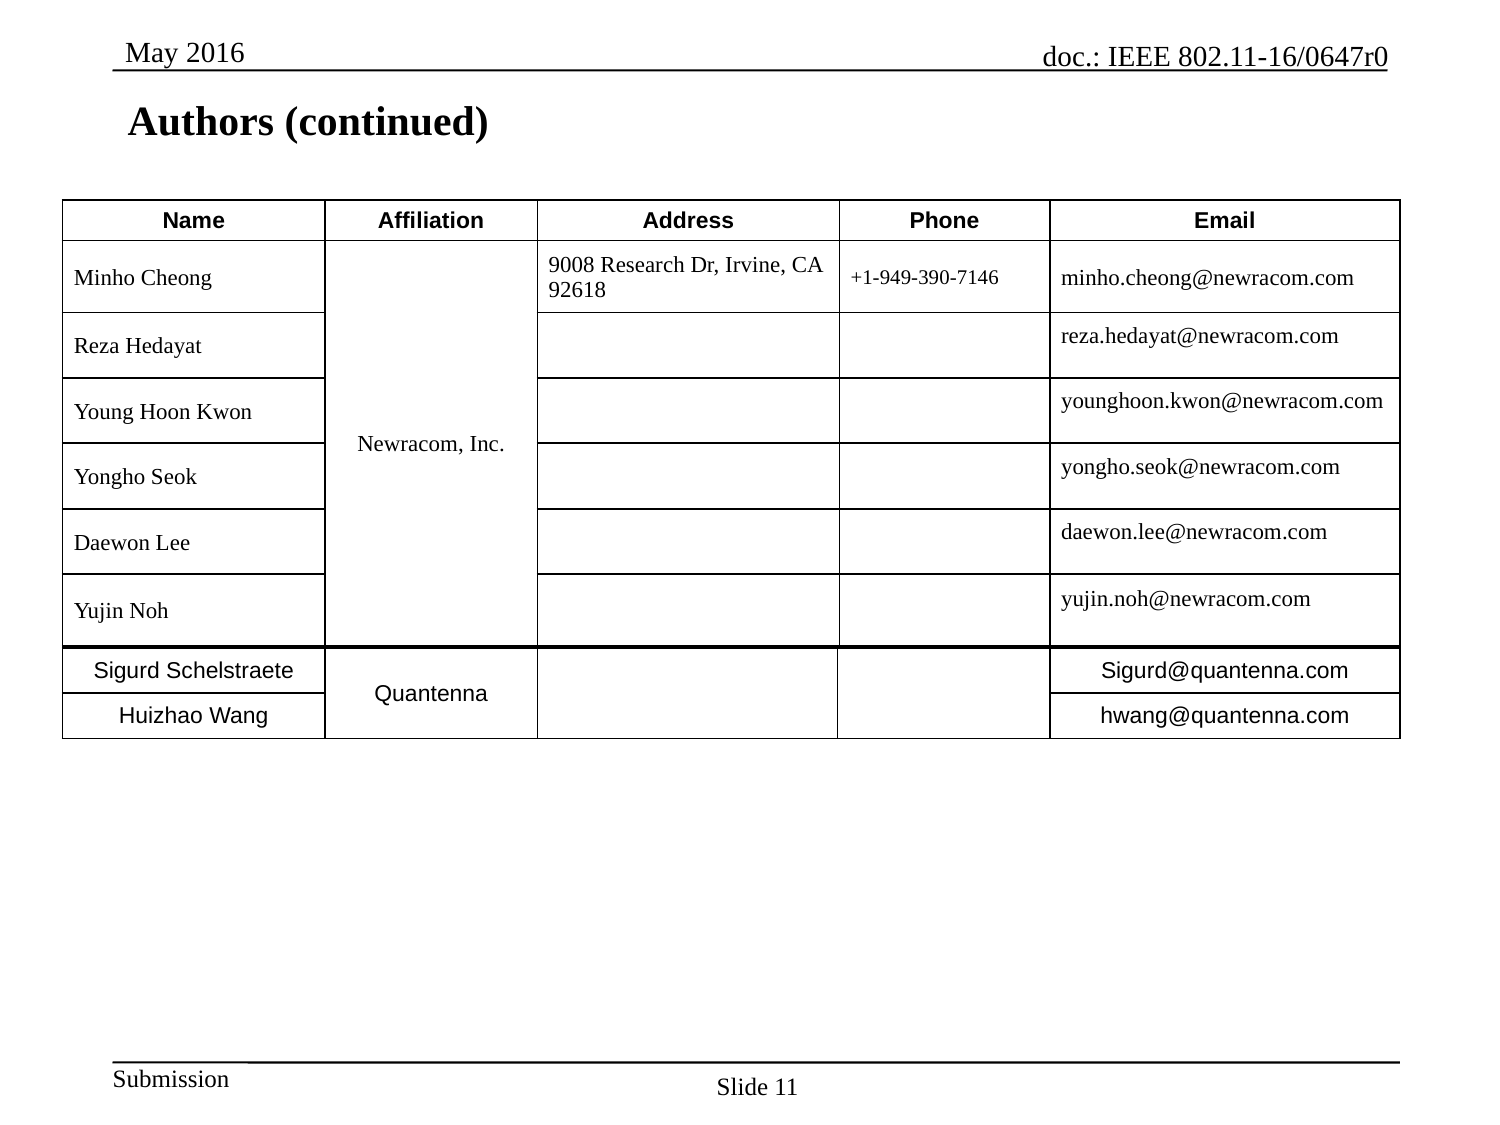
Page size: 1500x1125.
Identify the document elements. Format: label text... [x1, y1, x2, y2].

table_cell [840, 510, 1049, 573]
table_cell Daewon Lee [63, 510, 324, 573]
table_cell minho.cheong@newracom.com [1051, 241, 1399, 312]
table_cell [840, 313, 1049, 377]
table_header Email [1051, 201, 1399, 240]
table_cell Huizhao Wang [63, 694, 324, 738]
table_cell yongho.seok@newracom.com [1051, 444, 1399, 508]
table_cell [538, 575, 839, 645]
table_cell Newracom, Inc. [326, 241, 537, 645]
table_cell [840, 379, 1049, 442]
table_header Sigurd Schelstraete [63, 649, 324, 692]
table_header Sigurd@quantenna.com [1051, 649, 1399, 692]
title Authors (continued) [112, 99, 1388, 138]
table_header Affiliation [326, 201, 537, 240]
table_cell 9008 Research Dr, Irvine, CA 92618 [538, 241, 839, 312]
table_cell Minho Cheong [63, 241, 324, 312]
table_cell Yujin Noh [63, 575, 324, 645]
table_cell [840, 444, 1049, 508]
table_cell [538, 444, 839, 508]
table_cell [840, 575, 1049, 645]
table_cell hwang@quantenna.com [1051, 694, 1399, 738]
table_cell daewon.lee@newracom.com [1051, 510, 1399, 573]
table_header Quantenna [326, 649, 537, 738]
table_cell younghoon.kwon@newracom.com [1051, 379, 1399, 442]
table_cell Reza Hedayat [63, 313, 324, 377]
table_cell Young Hoon Kwon [63, 379, 324, 442]
table_header Name [63, 201, 324, 240]
table_cell +1-949-390-7146 [840, 241, 1049, 312]
slide_number Slide 11 [714, 1070, 801, 1100]
table_header Address [538, 201, 839, 240]
table_cell yujin.noh@newracom.com [1051, 575, 1399, 645]
table_cell [538, 313, 839, 377]
table_cell [538, 510, 839, 573]
table_cell [538, 379, 839, 442]
table_cell Yongho Seok [63, 444, 324, 508]
table_header [838, 649, 1049, 738]
table_header [538, 649, 837, 738]
table_header Phone [840, 201, 1049, 240]
table_cell reza.hedayat@newracom.com [1051, 313, 1399, 377]
